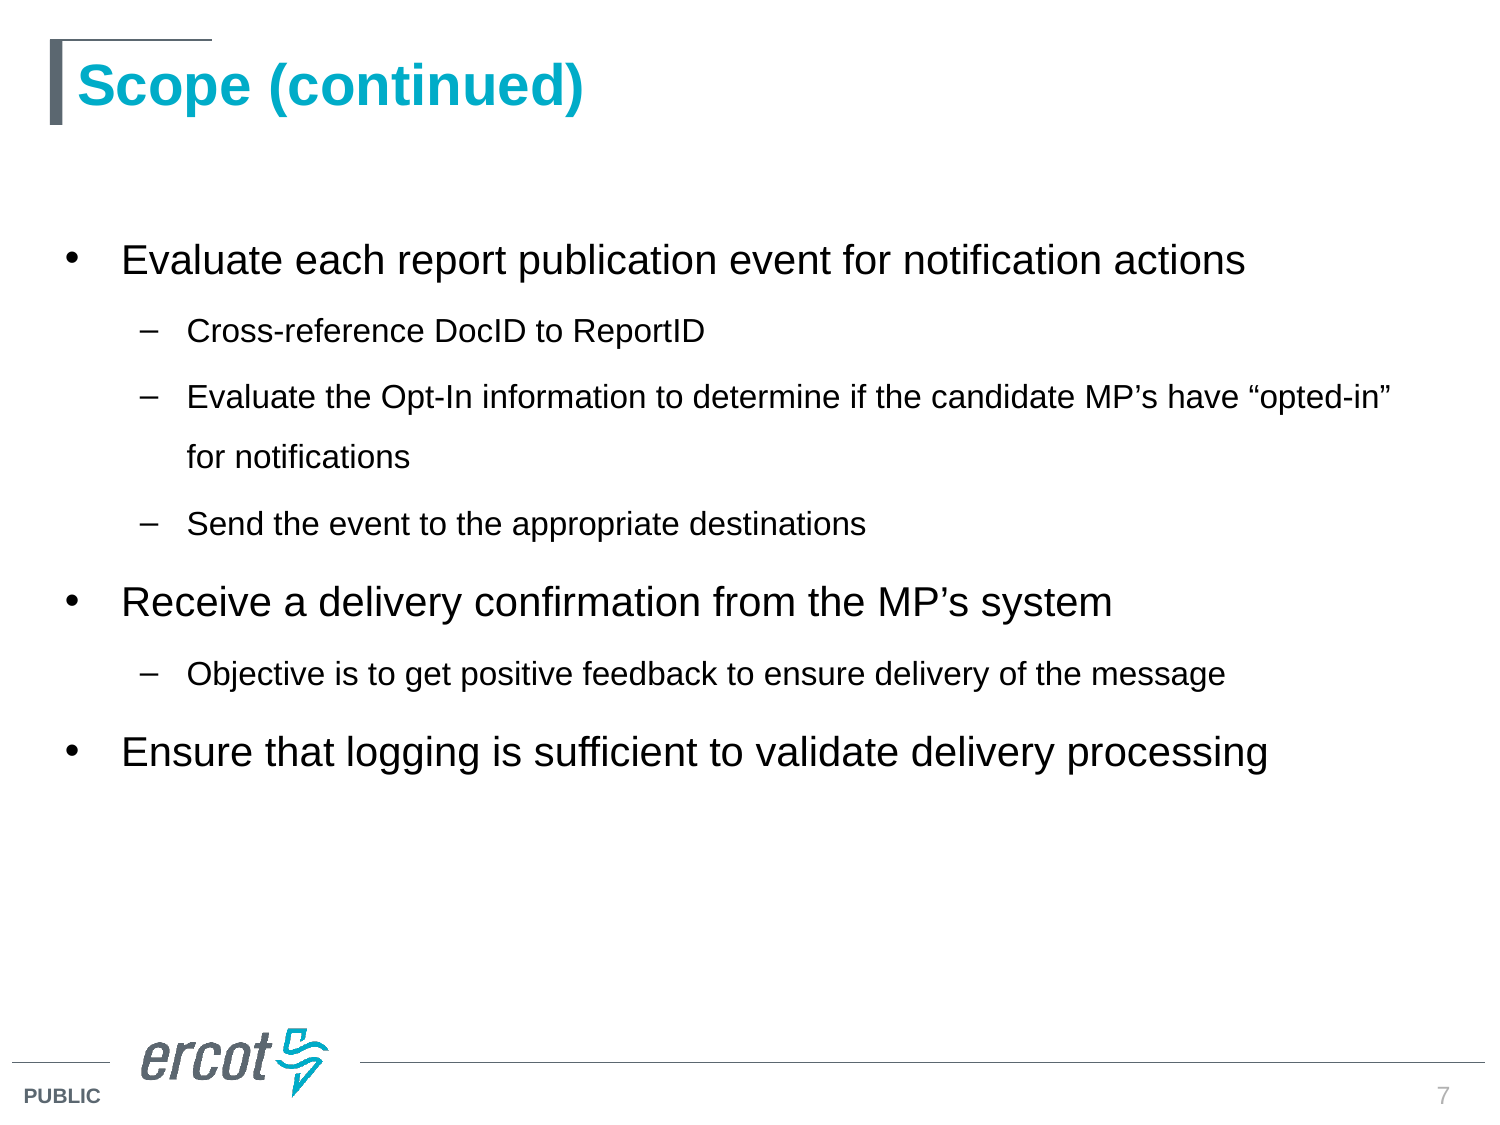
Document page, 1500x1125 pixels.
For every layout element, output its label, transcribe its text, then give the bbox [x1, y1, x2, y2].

picture [137, 1024, 332, 1100]
slide_number 7 [1400, 1076, 1488, 1113]
list Evaluate each report publication event for notification actions Cross-reference DocID to ReportID Evaluate the Opt-In information to determine if the candidate MP’s have “opted-in” for notifications Send the event to the appropriate destinations Receive a delivery confirmation from the MP’s system Objective is to get positive feedback to ensure delivery of the message Ensure that logging is sufficient to validate delivery processing [50, 200, 1450, 1000]
title Scope (continued) [62, 39, 1450, 125]
